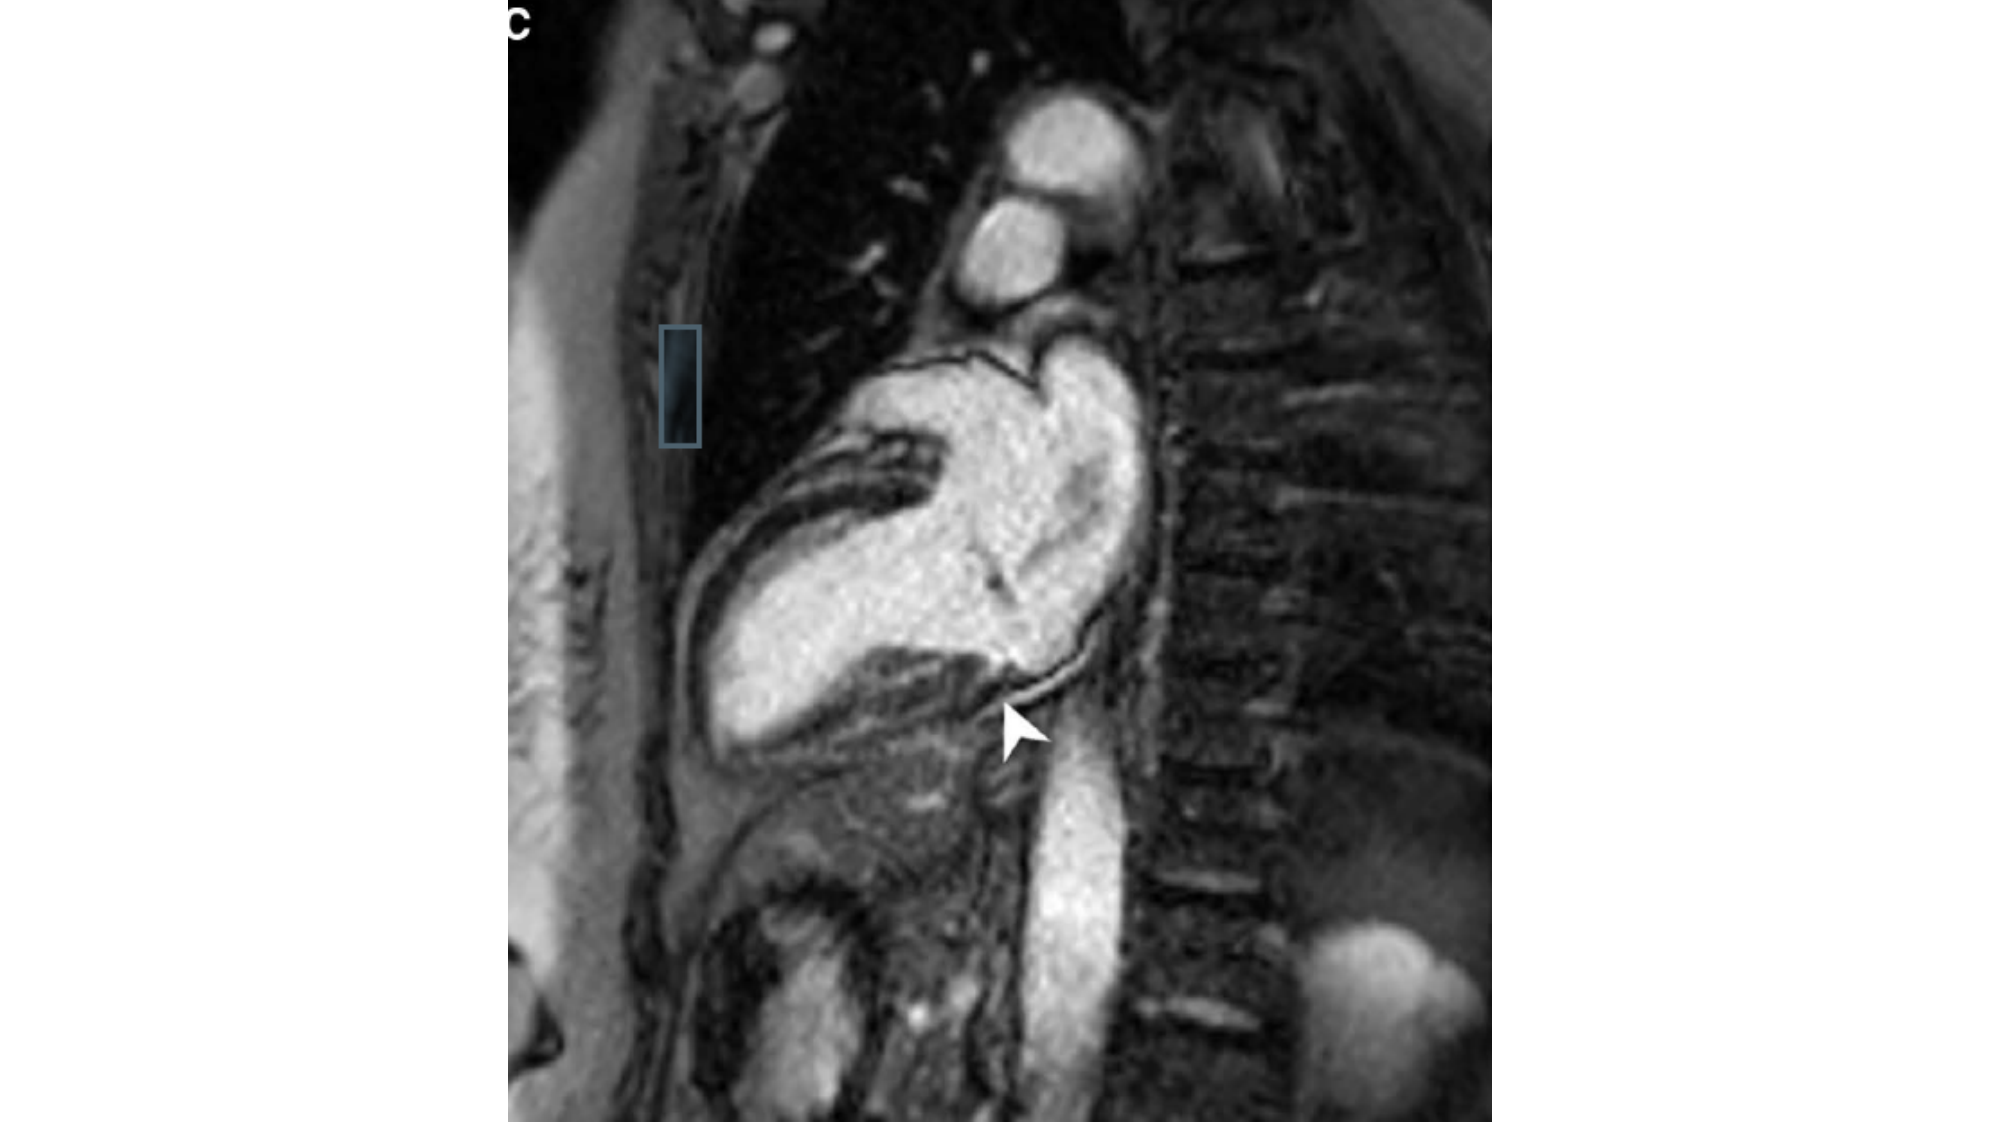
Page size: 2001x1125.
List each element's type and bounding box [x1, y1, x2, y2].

list [508, 0, 1492, 1122]
